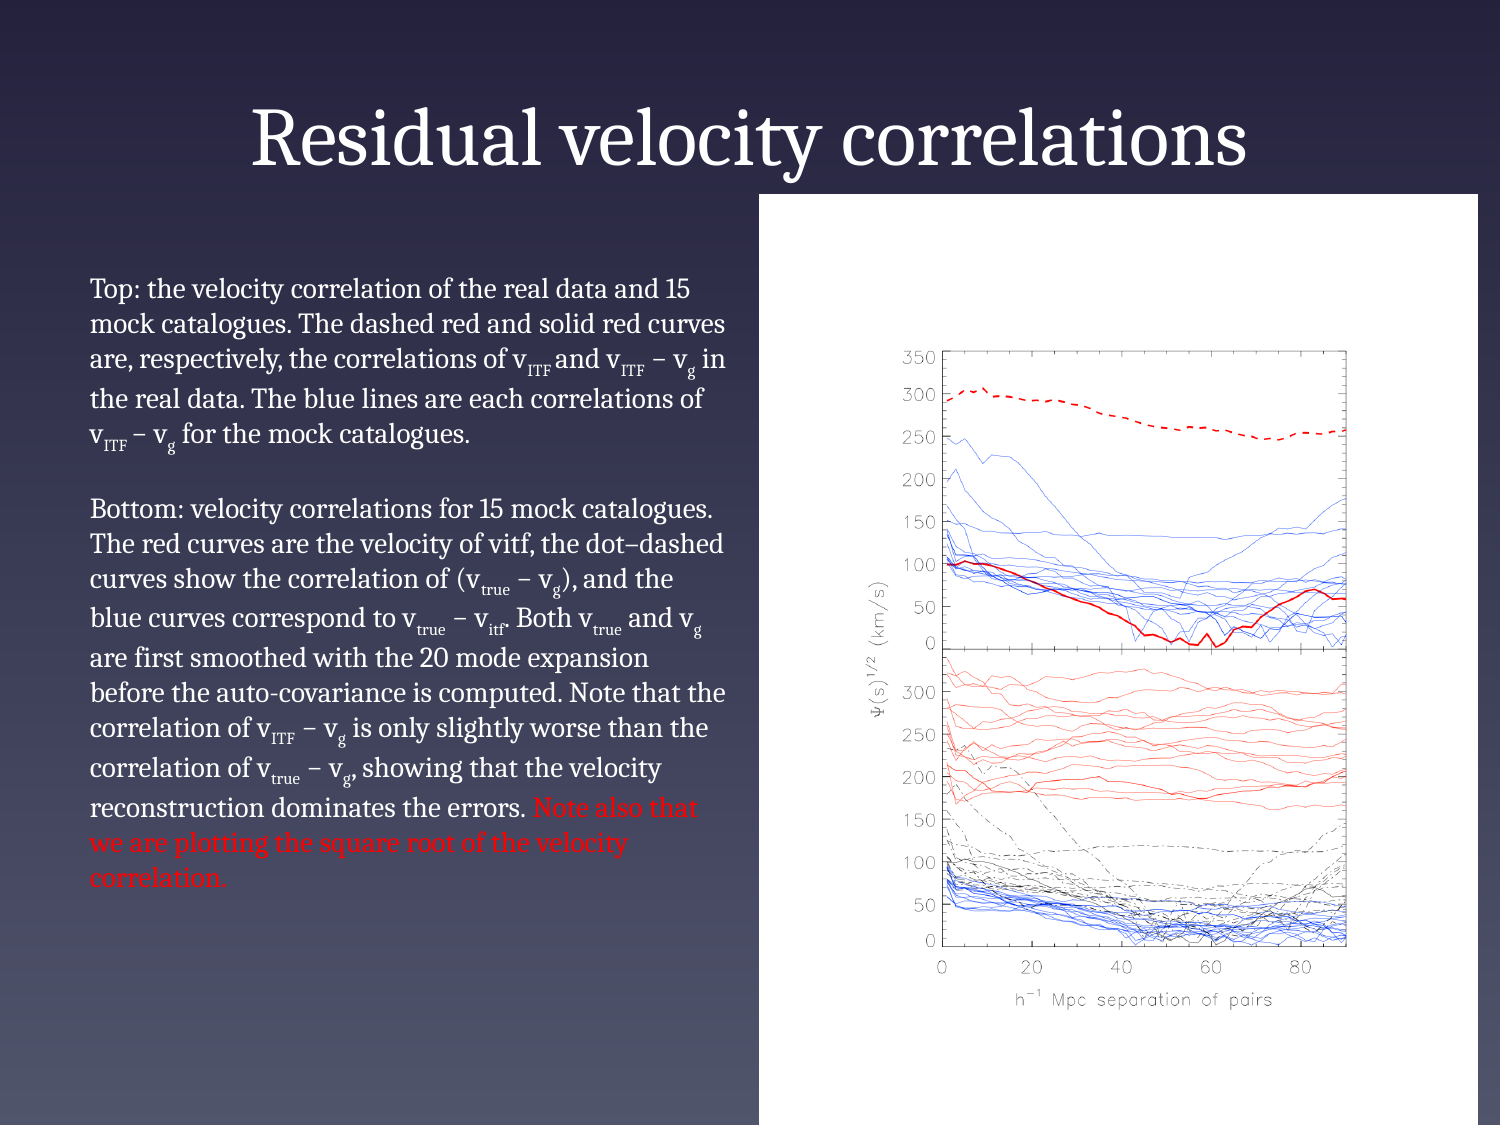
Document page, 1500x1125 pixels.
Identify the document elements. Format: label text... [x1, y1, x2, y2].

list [745, 194, 1500, 1125]
text_box Top: the velocity correlation of the real data and 15 mock catalogues. The dashed red and solid red curves are, respectively, the correlations of vITF and vITF − vg in the real data. The blue lines are each correlations of vITF − vg for the mock catalogues. Bottom: velocity correlations for 15 mock catalogues. The red curves are the velocity of vitf, the dot–dashed curves show the correlation of (vtrue − vg), and the blue curves correspond to vtrue − vitf. Both vtrue and vg are first smoothed with the 20 mode expansion before the auto-covariance is computed. Note that the correlation of vITF − vg is only slightly worse than the correlation of vtrue − vg, showing that the velocity reconstruction dominates the errors. Note also that we are plotting the square root of the velocity correlation. [75, 262, 740, 936]
title Residual velocity correlations [75, 75, 1425, 262]
